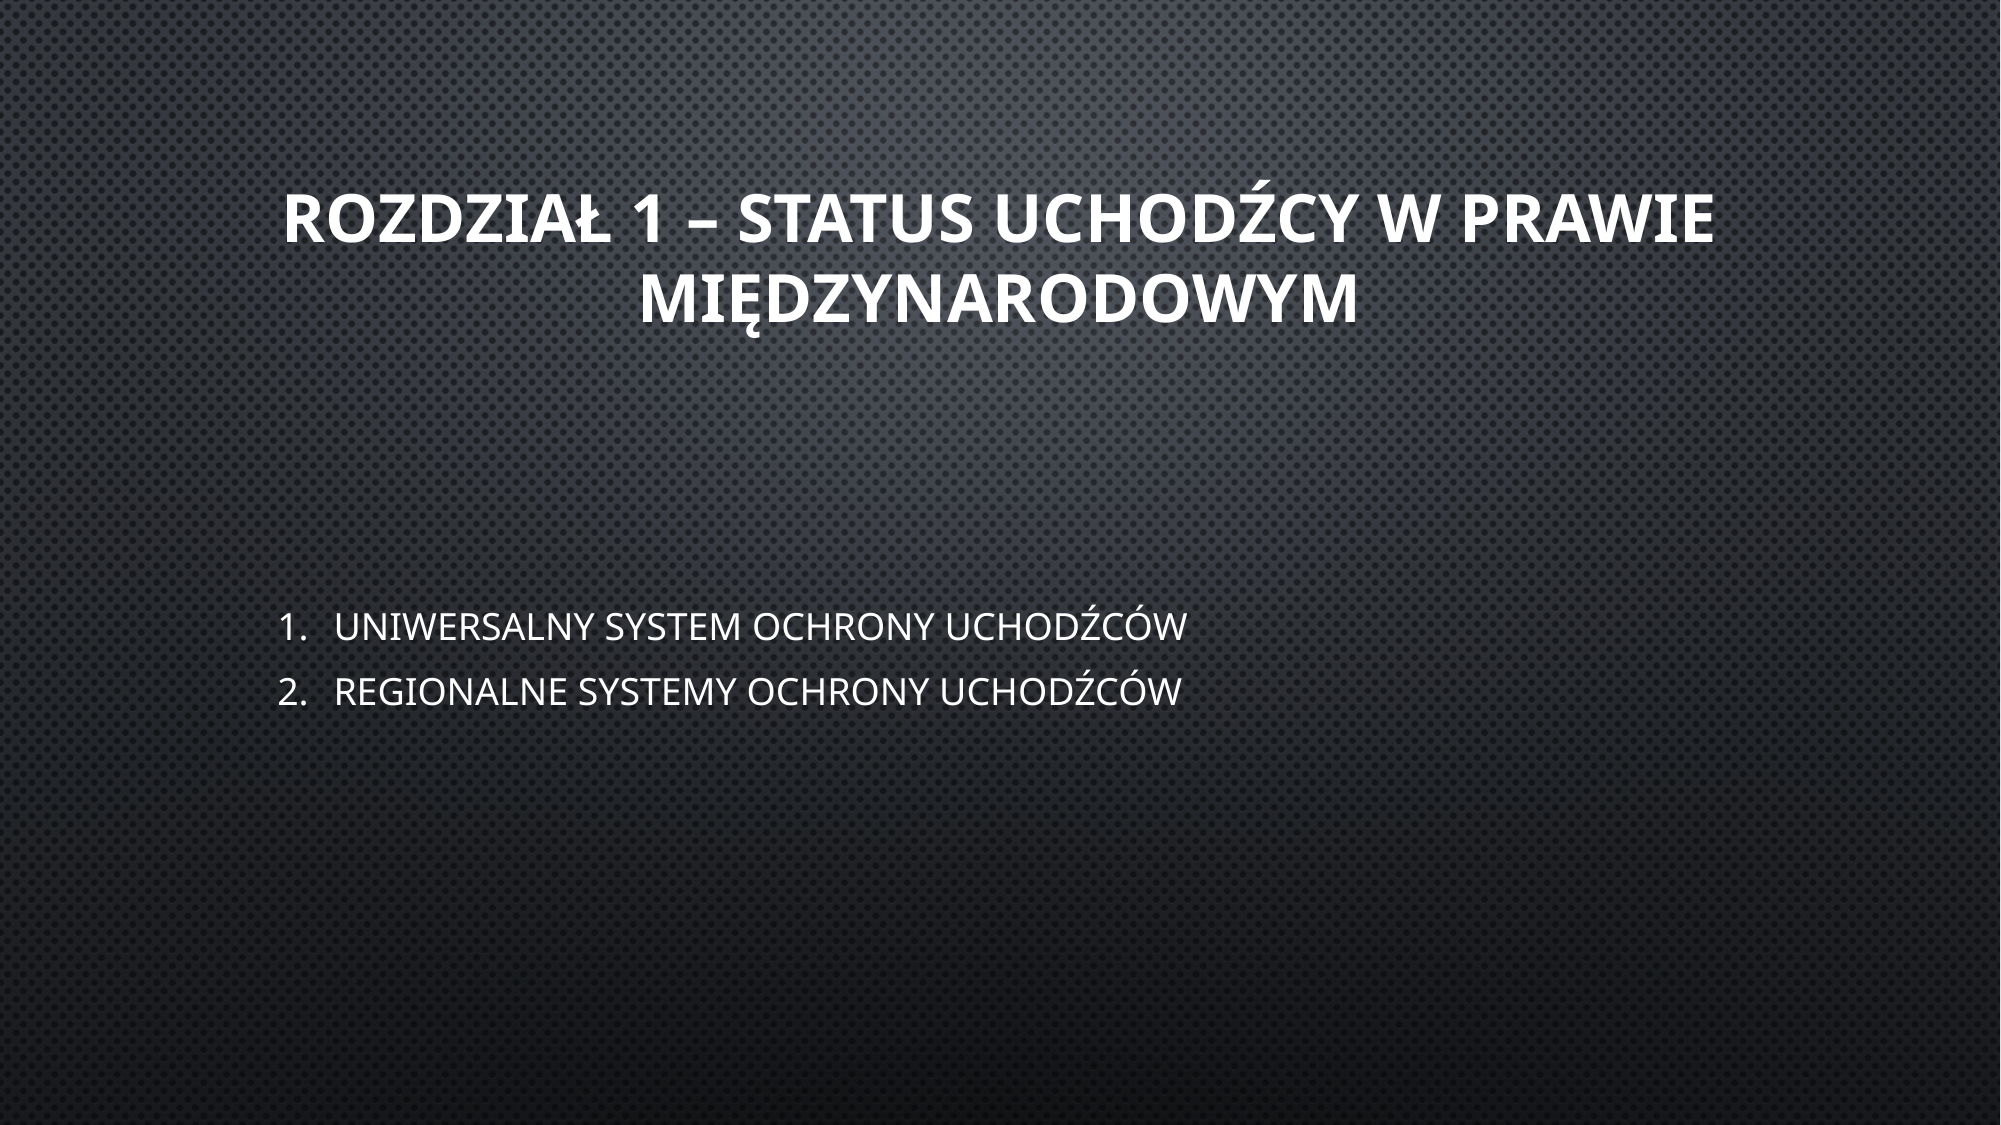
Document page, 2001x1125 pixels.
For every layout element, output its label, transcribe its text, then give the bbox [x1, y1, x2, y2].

title Rozdział 1 – Status uchodźcy w prawie międzynarodowym [187, 99, 1813, 413]
list uniwersalny system ochrony uchodźców regionalne systemy ochrony uchodźców [187, 437, 1813, 950]
